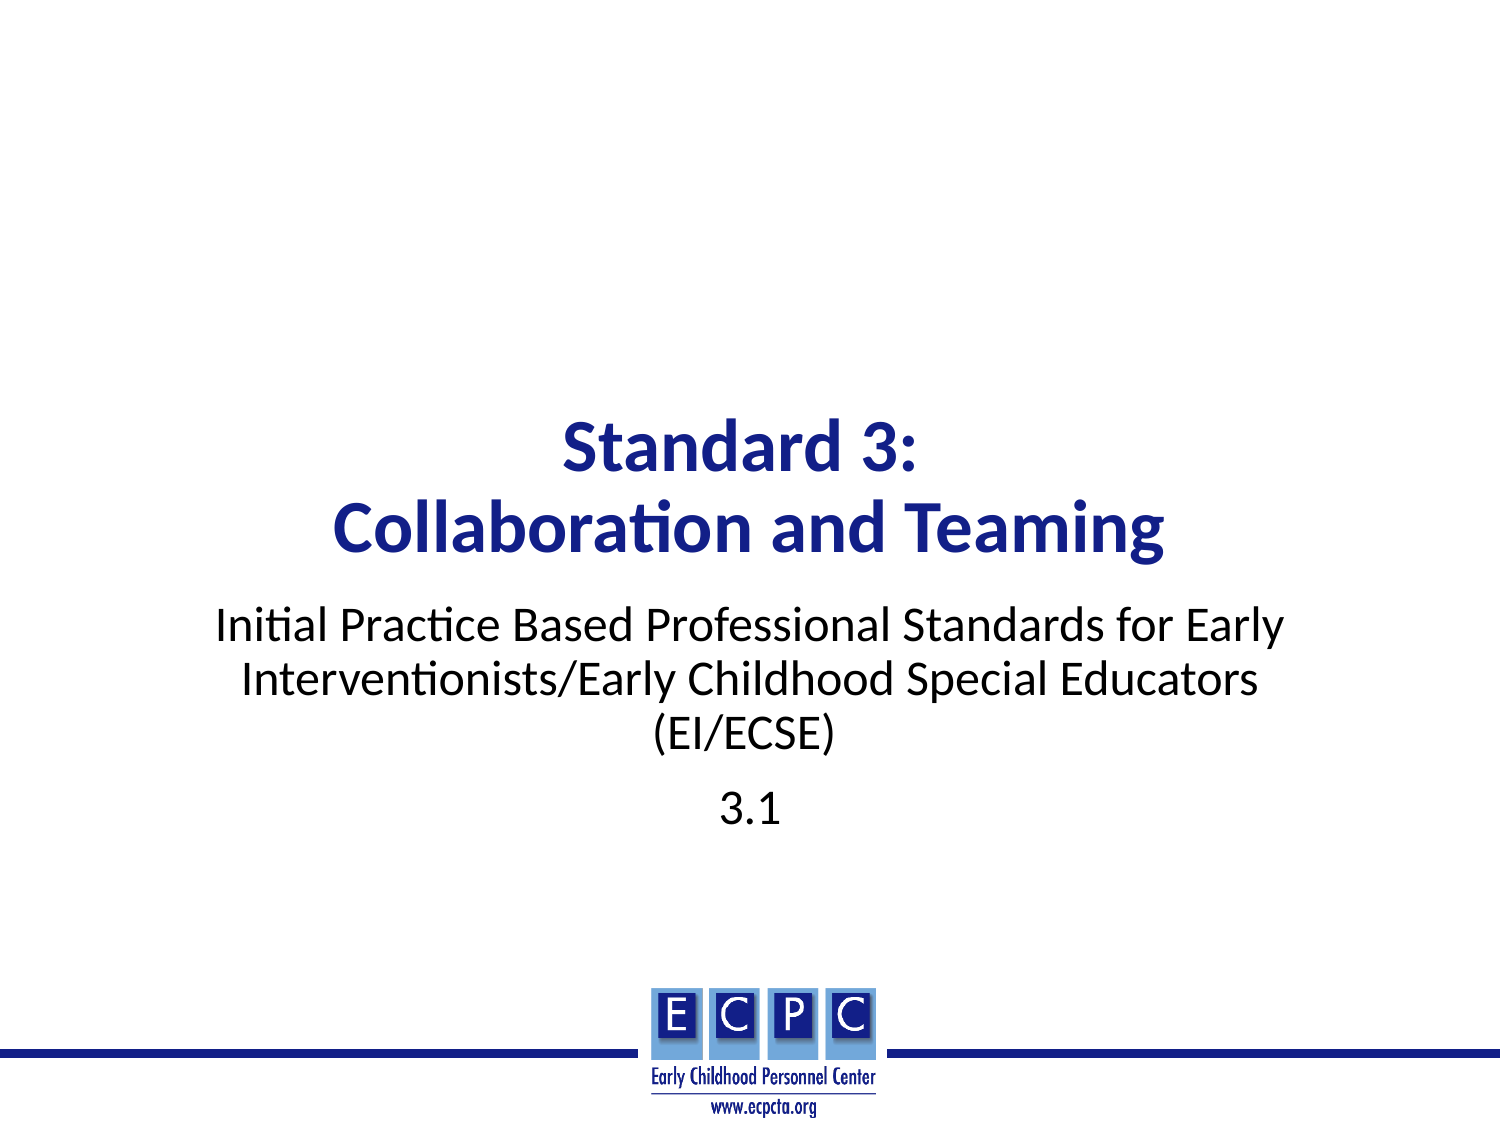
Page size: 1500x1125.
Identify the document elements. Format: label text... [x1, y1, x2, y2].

subtitle Initial Practice Based Professional Standards for Early Interventionists/Early Childhood Special Educators (EI/ECSE) 3.1 [187, 590, 1313, 863]
picture [651, 988, 876, 1118]
title Standard 3: Collaboration and Teaming [112, 184, 1388, 576]
